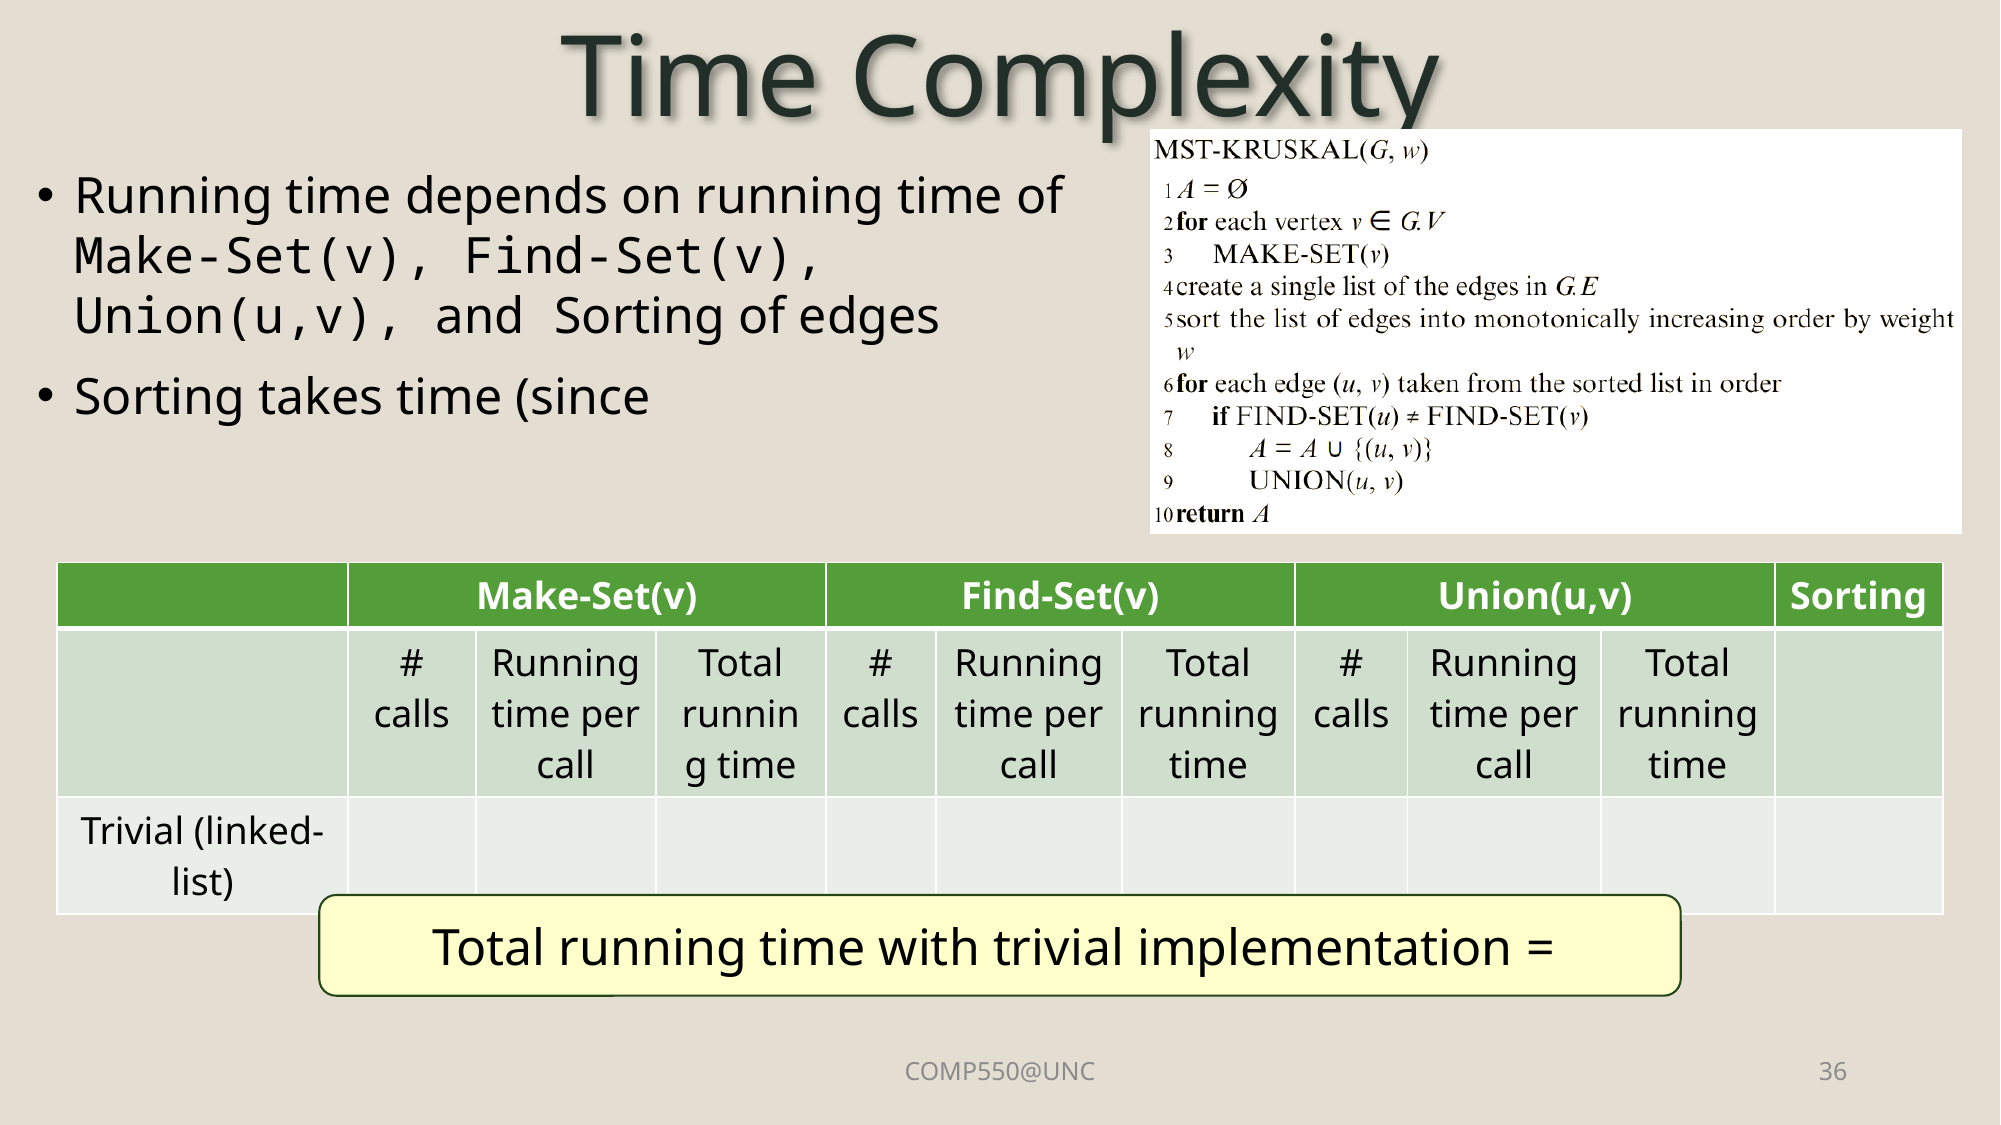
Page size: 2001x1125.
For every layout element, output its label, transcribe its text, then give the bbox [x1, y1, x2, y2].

title Time Complexity [0, 3, 2000, 157]
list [1150, 129, 1962, 534]
footer COMP550@UNC [662, 1042, 1338, 1103]
slide_number 36 [1412, 1042, 1863, 1103]
